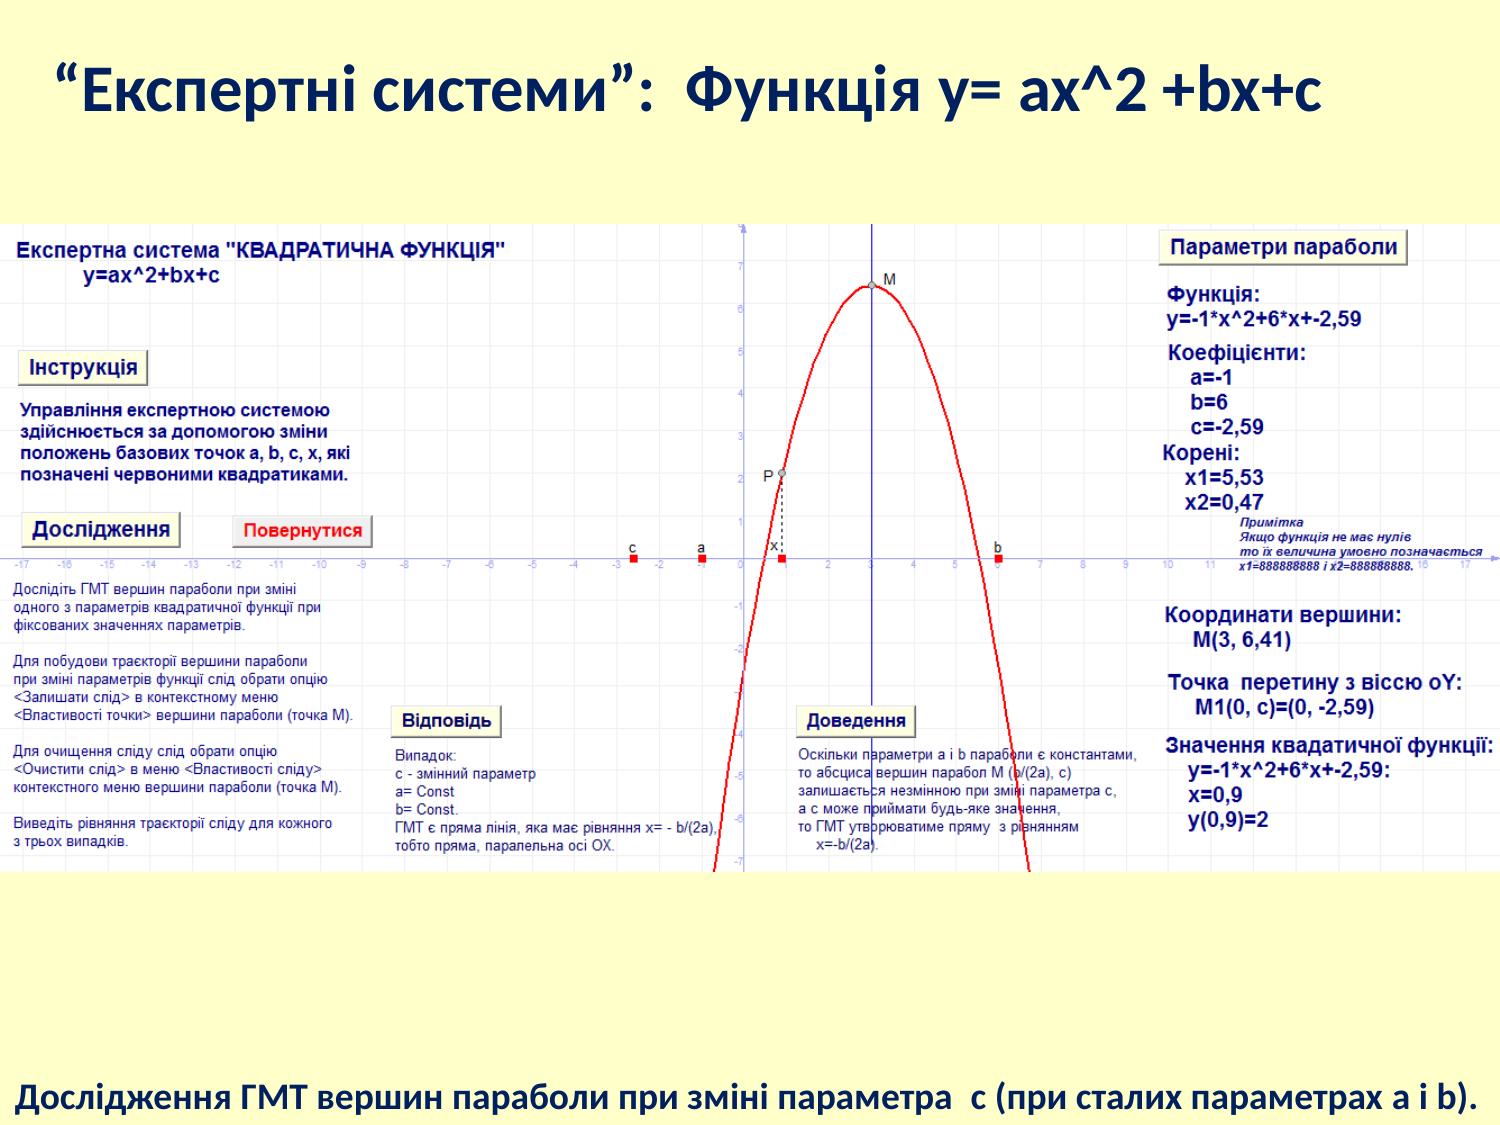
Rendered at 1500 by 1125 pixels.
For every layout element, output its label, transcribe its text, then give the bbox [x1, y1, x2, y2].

text_box Дослідження ГМТ вершин параболи при зміні параметра c (при сталих параметрах a і b). [0, 1064, 1500, 1125]
picture [0, 224, 1500, 872]
text_box “Експертні системи”: Функція y= ax^2 +bx+c [37, 37, 1500, 133]
